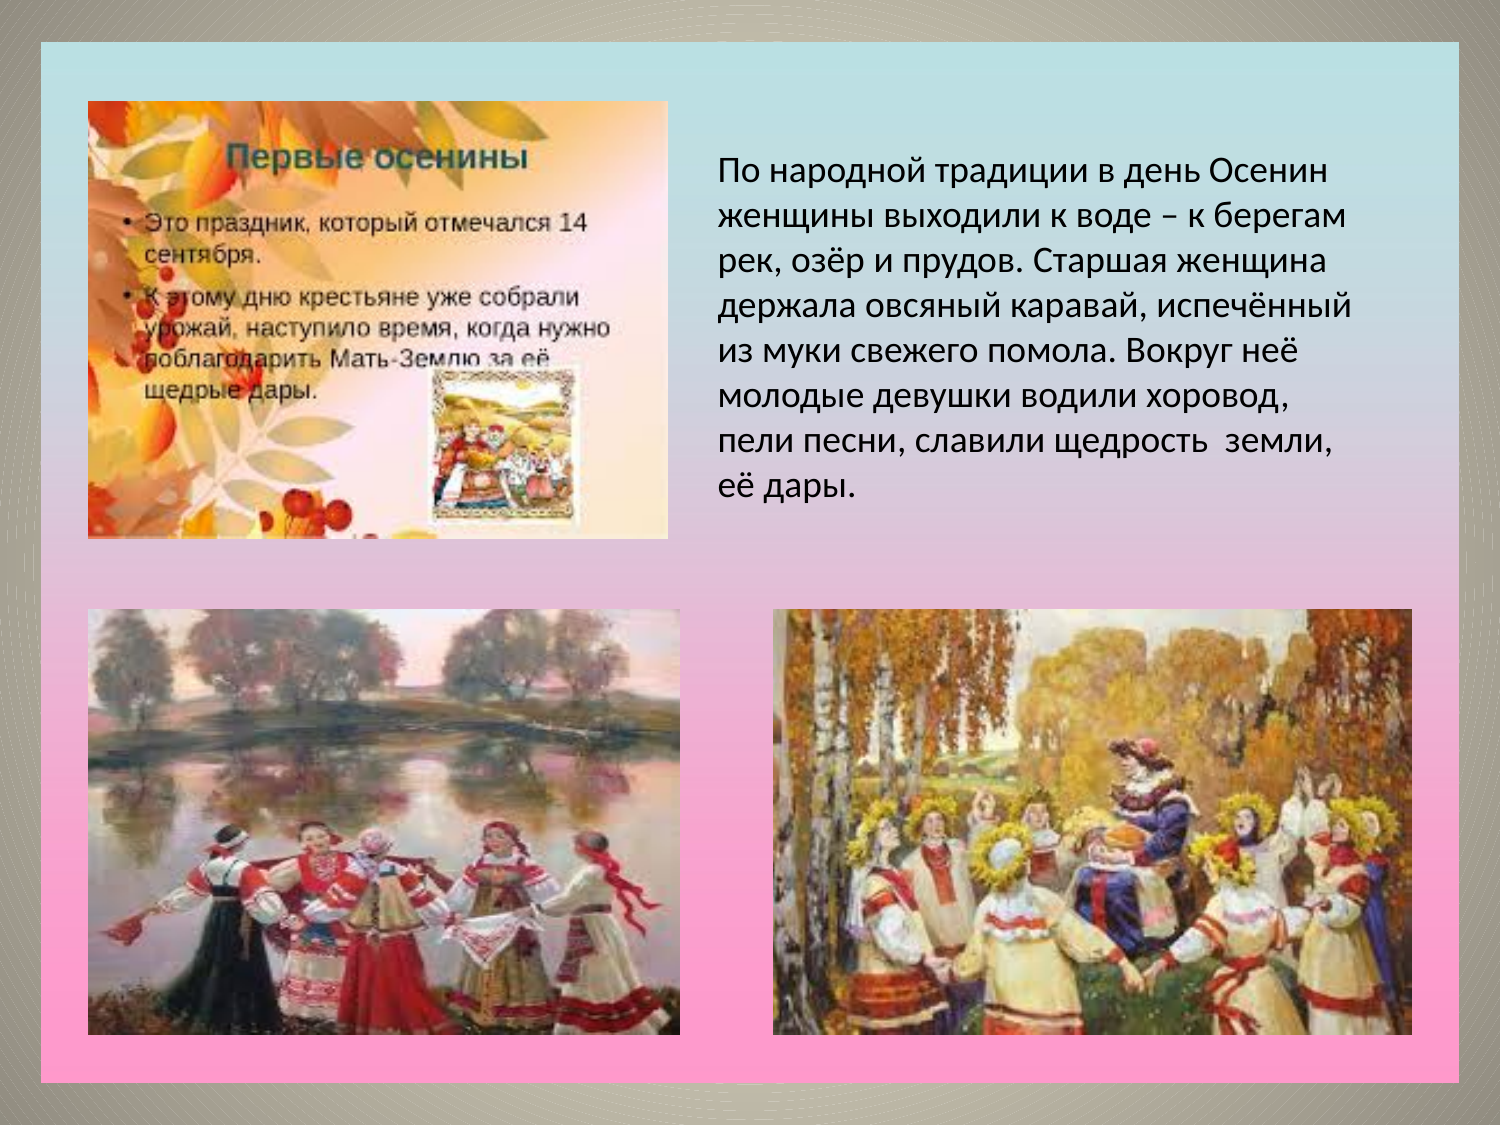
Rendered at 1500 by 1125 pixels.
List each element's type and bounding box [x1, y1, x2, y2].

picture [41, 42, 1459, 1083]
